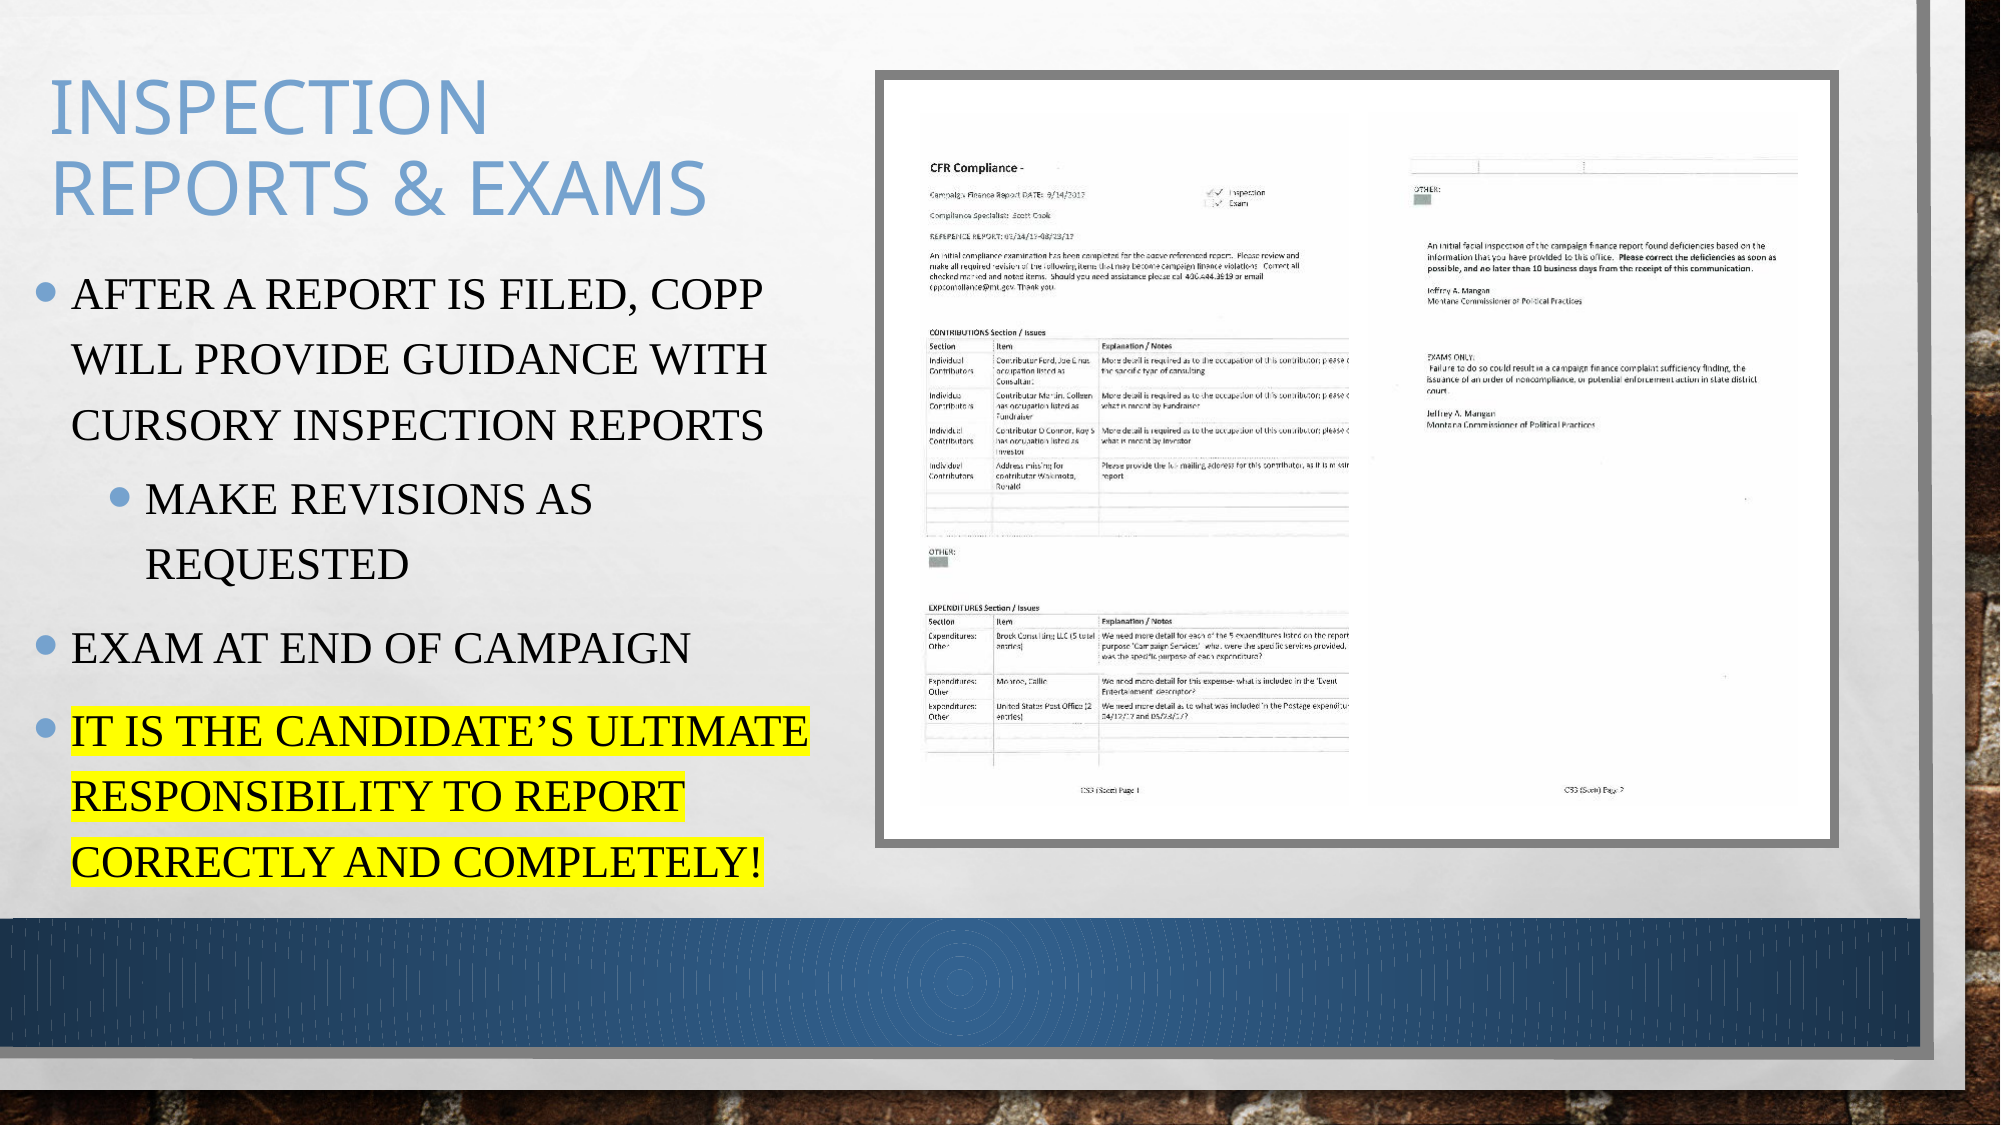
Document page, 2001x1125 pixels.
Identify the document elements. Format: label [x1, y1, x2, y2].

text_box [0, 0, 1966, 1091]
picture [920, 112, 1349, 806]
list [1368, 111, 1798, 806]
picture [0, 0, 2000, 1125]
